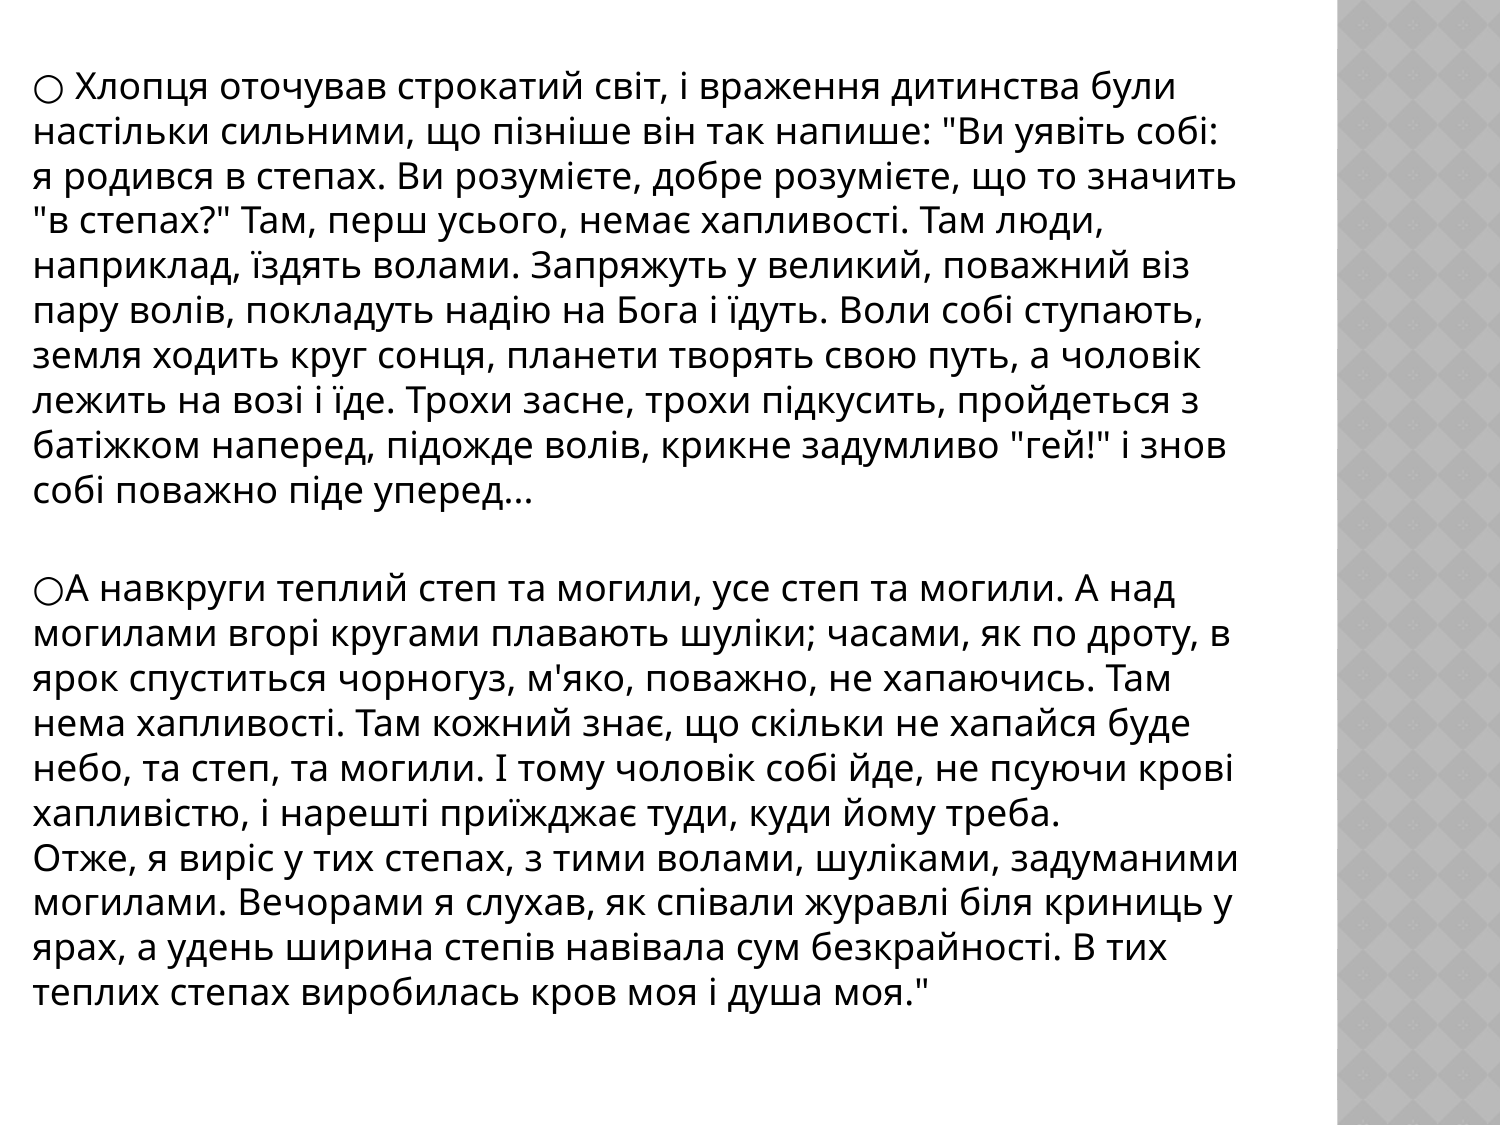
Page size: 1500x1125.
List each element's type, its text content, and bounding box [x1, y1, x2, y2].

list ○ Хлопця оточував строкатий світ, і враження дитинства були настільки сильними, що пізніше він так напише: "Ви уявіть собі: я родився в степах. Ви розумієте, добре розумієте, що то значить "в степах?" Там, перш усього, немає хапливості. Там люди, наприклад, їздять волами. Запряжуть у великий, поважний віз пару волів, покладуть надію на Бога і їдуть. Воли собі ступають, земля ходить круг сонця, планети творять свою путь, а чоловік лежить на возі і їде. Трохи засне, трохи підкусить, пройдеться з батіжком наперед, підожде волів, крикне задумливо "гей!" і знов собі поважно піде уперед... ○А навкруги теплий степ та могили, усе степ та могили. А над могилами вгорі кругами плавають шуліки; часами, як по дроту, в ярок спуститься чорногуз, м'яко, поважно, не хапаючись. Там нема хапливості. Там кожний знає, що скільки не хапайся буде небо, та степ, та могили. І тому чоловік собі йде, не псуючи крові хапливістю, і нарешті приїжджає туди, куди йому треба. Отже, я виріс у тих степах, з тими волами, шуліками, задуманими могилами. Вечорами я слухав, як співали журавлі біля криниць у ярах, а удень ширина степів навівала сум безкрайності. В тих теплих степах виробилась кров моя і душа моя." [17, 54, 1263, 1059]
